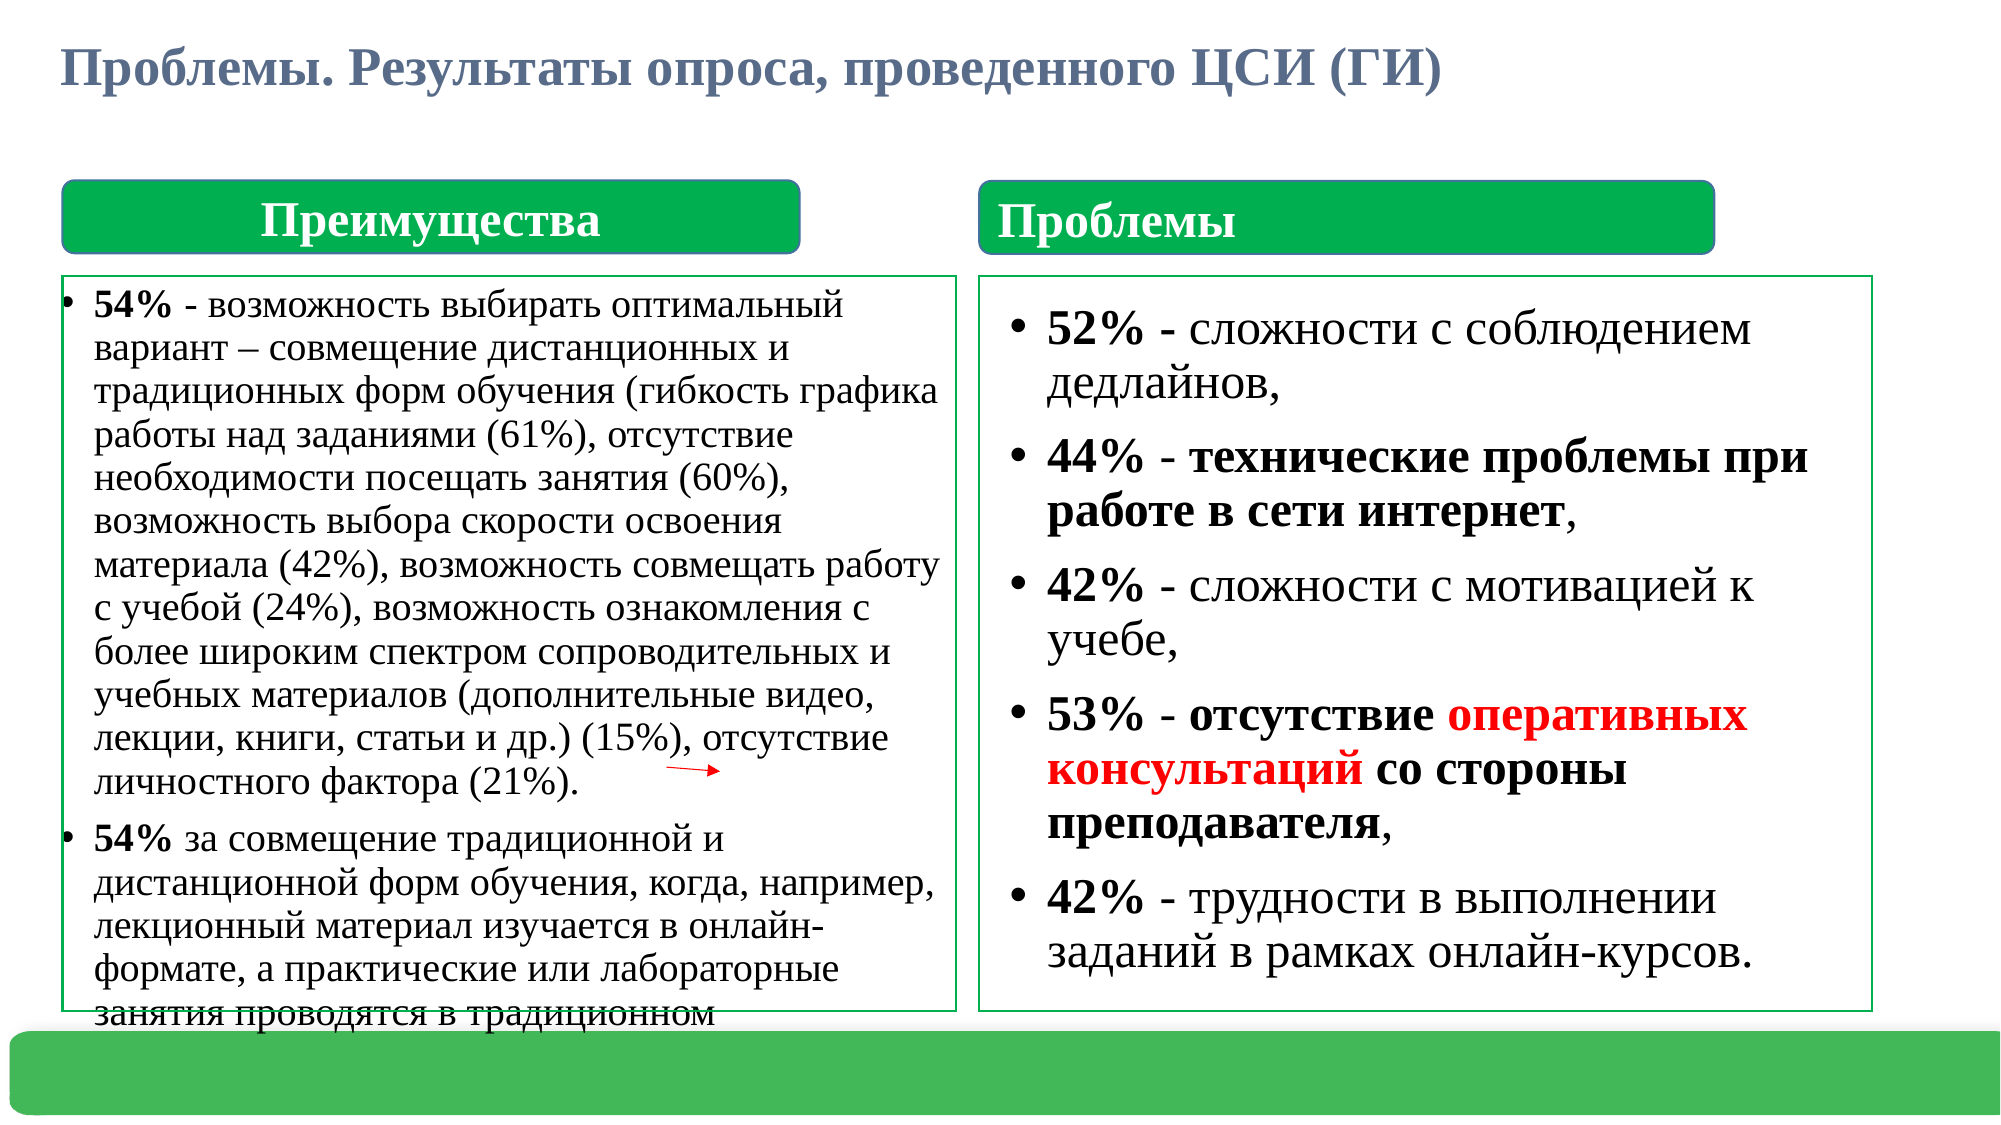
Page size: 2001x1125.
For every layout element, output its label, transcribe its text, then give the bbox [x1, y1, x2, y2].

text_box Преимущества [61, 179, 801, 255]
title Проблемы. Результаты опроса, проведенного ЦСИ (ГИ) [45, 30, 1955, 105]
list 54% - возможность выбирать оптимальный вариант – совмещение дистанционных и традиционных форм обучения (гибкость графика работы над заданиями (61%), отсутствие необходимости посещать занятия (60%), возможность выбора скорости освоения материала (42%), возможность совмещать работу с учебой (24%), возможность ознакомления с более широким спектром сопроводительных и учебных материалов (дополнительные видео, лекции, книги, статьи и др.) (15%), отсутствие личностного фактора (21%). 54% за совмещение традиционной и дистанционной форм обучения, когда, например, лекционный материал изучается в онлайн-формате, а практические или лабораторные занятия проводятся в традиционном [45, 275, 980, 1057]
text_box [666, 767, 720, 772]
text_box [978, 275, 1873, 1012]
picture [0, 1013, 2001, 1121]
text_box [61, 275, 957, 1012]
text_box 52% - сложности с соблюдением дедлайнов, 44% - технические проблемы при работе в сети интернет, 42% - сложности с мотивацией к учебе, 53% - отсутствие оперативных консультаций со стороны преподавателя, 42% - трудности в выполнении заданий в рамках онлайн-курсов. [994, 293, 1912, 1033]
text_box Проблемы [978, 179, 1716, 255]
